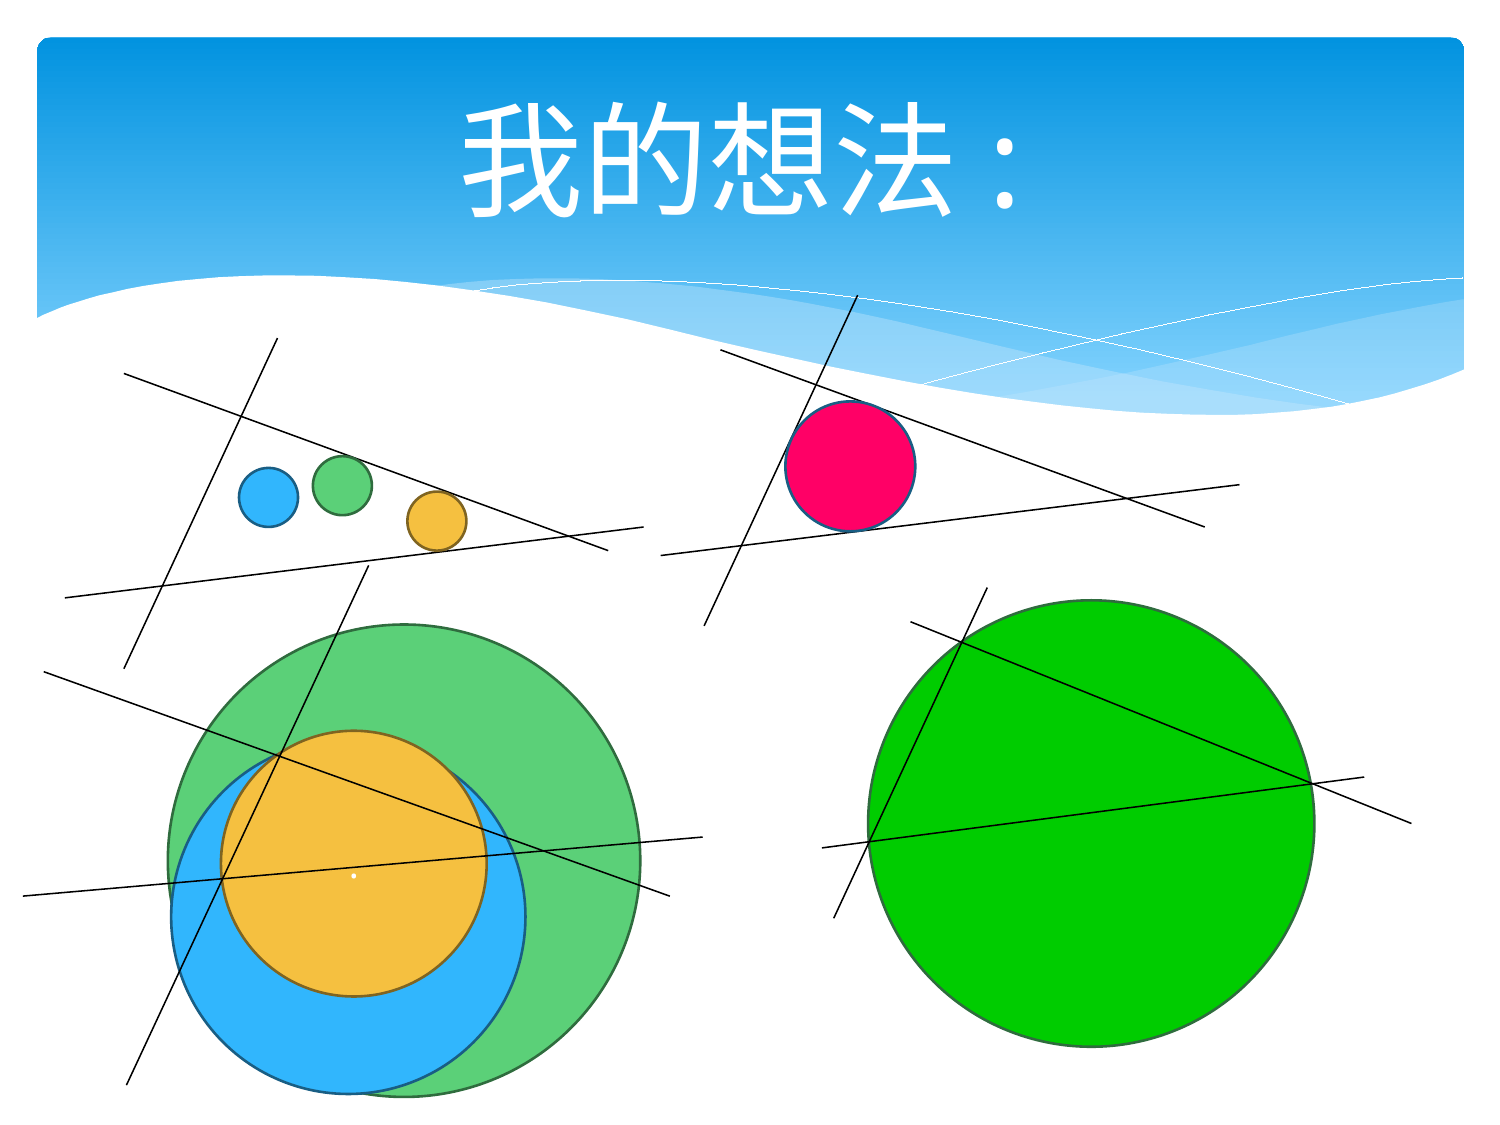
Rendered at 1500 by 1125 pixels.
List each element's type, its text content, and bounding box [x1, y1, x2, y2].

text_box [720, 349, 1205, 528]
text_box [374, 836, 703, 897]
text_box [703, 565, 858, 627]
title 我的想法: [64, 54, 1415, 261]
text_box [993, 621, 1412, 824]
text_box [283, 373, 609, 525]
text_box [703, 294, 858, 482]
text_box [893, 858, 1314, 1049]
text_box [821, 776, 827, 849]
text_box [123, 337, 278, 525]
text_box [126, 565, 369, 1086]
text_box [998, 598, 1184, 619]
text_box [368, 908, 527, 1095]
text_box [43, 671, 120, 835]
text_box . [374, 908, 481, 997]
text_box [374, 671, 671, 835]
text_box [660, 484, 1240, 556]
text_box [64, 526, 644, 599]
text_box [993, 776, 1365, 849]
text_box [374, 623, 545, 669]
text_box [364, 908, 637, 1099]
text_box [22, 836, 120, 897]
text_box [833, 587, 988, 919]
